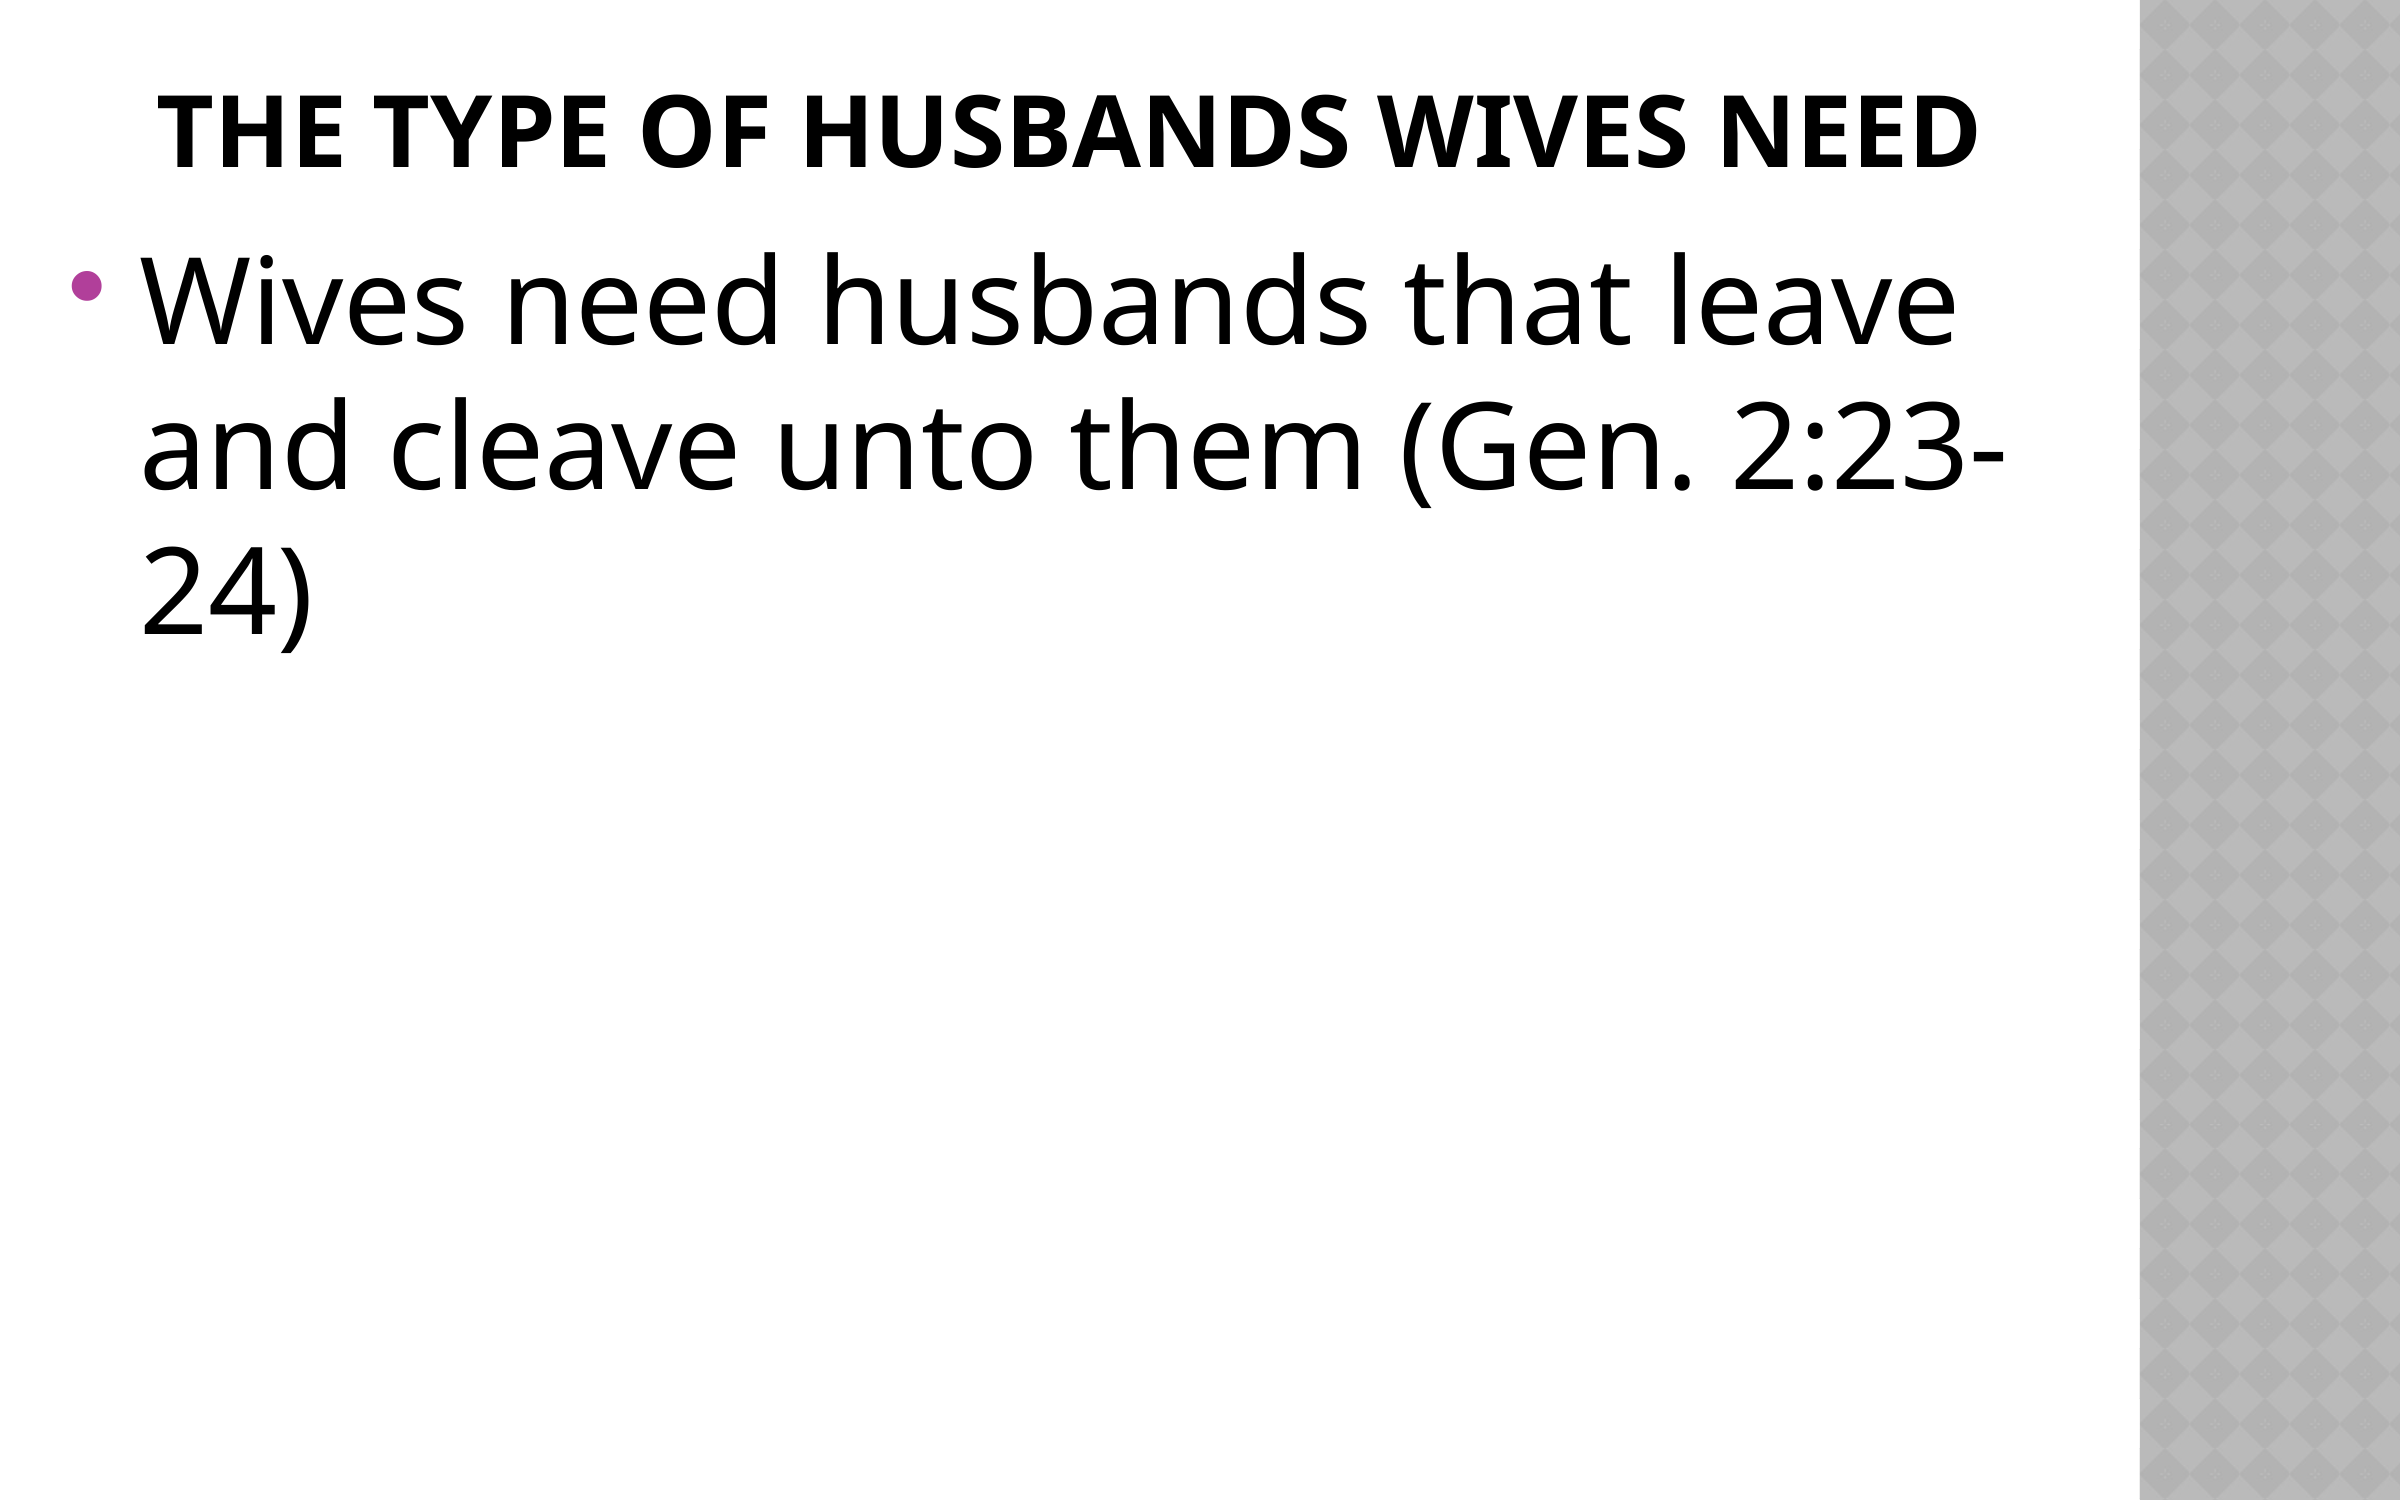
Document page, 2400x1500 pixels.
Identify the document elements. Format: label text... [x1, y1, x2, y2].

list Wives need husbands that leave and cleave unto them (Gen. 2:23-24) [50, 212, 2113, 1438]
title The type of husbands wives need [120, 69, 2020, 188]
